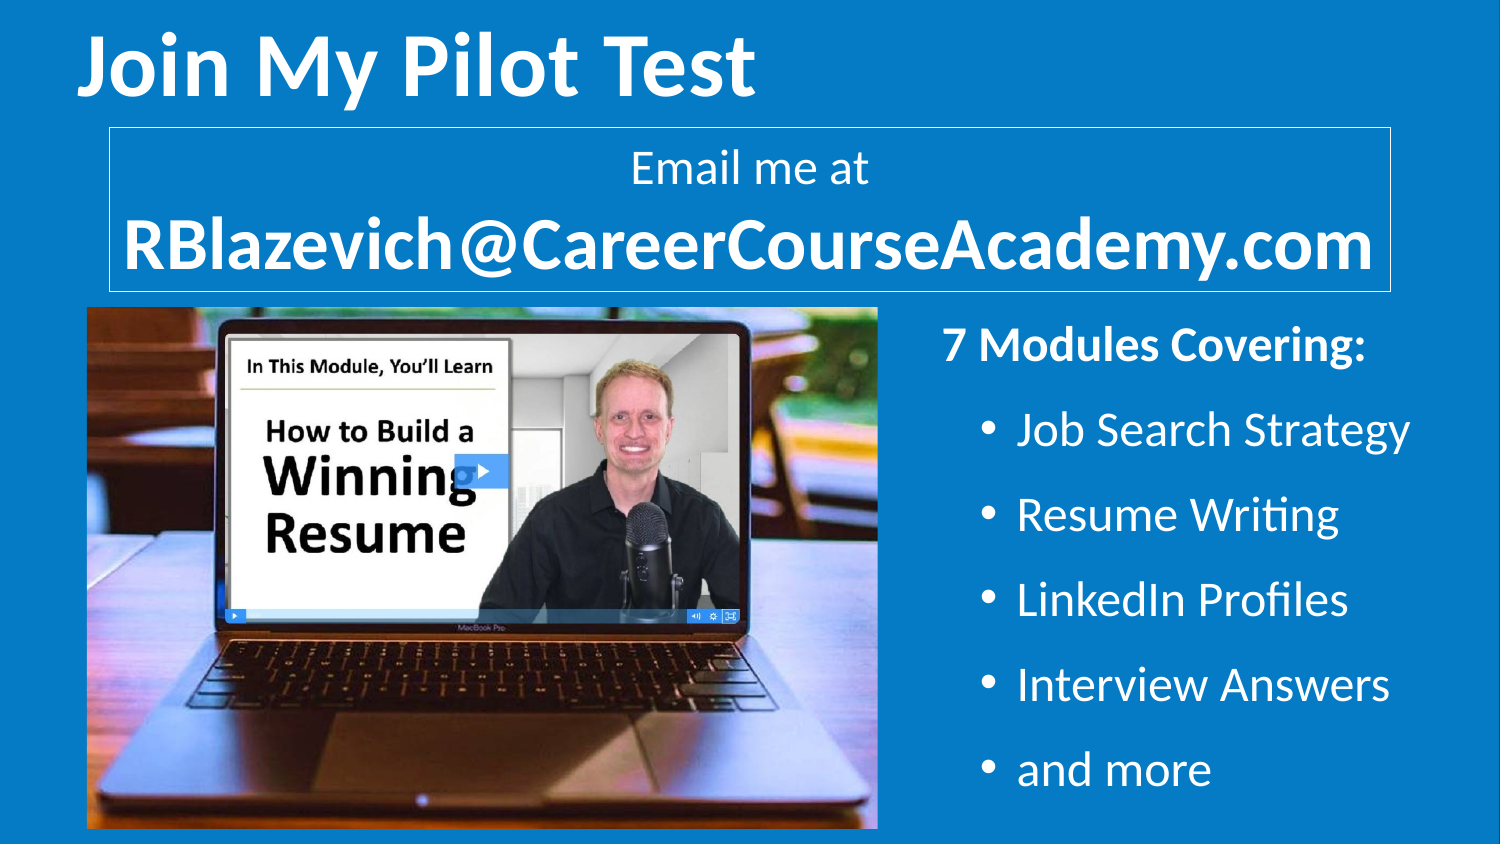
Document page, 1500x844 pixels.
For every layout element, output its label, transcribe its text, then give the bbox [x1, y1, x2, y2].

text_box Email me at RBlazevich@CareerCourseAcademy.com [109, 127, 1391, 292]
title Join My Pilot Test [62, 0, 1363, 98]
text_box 7 Modules Covering: Job Search Strategy Resume Writing LinkedIn Profiles Interview Answers and more [926, 304, 1427, 805]
picture [86, 307, 878, 829]
